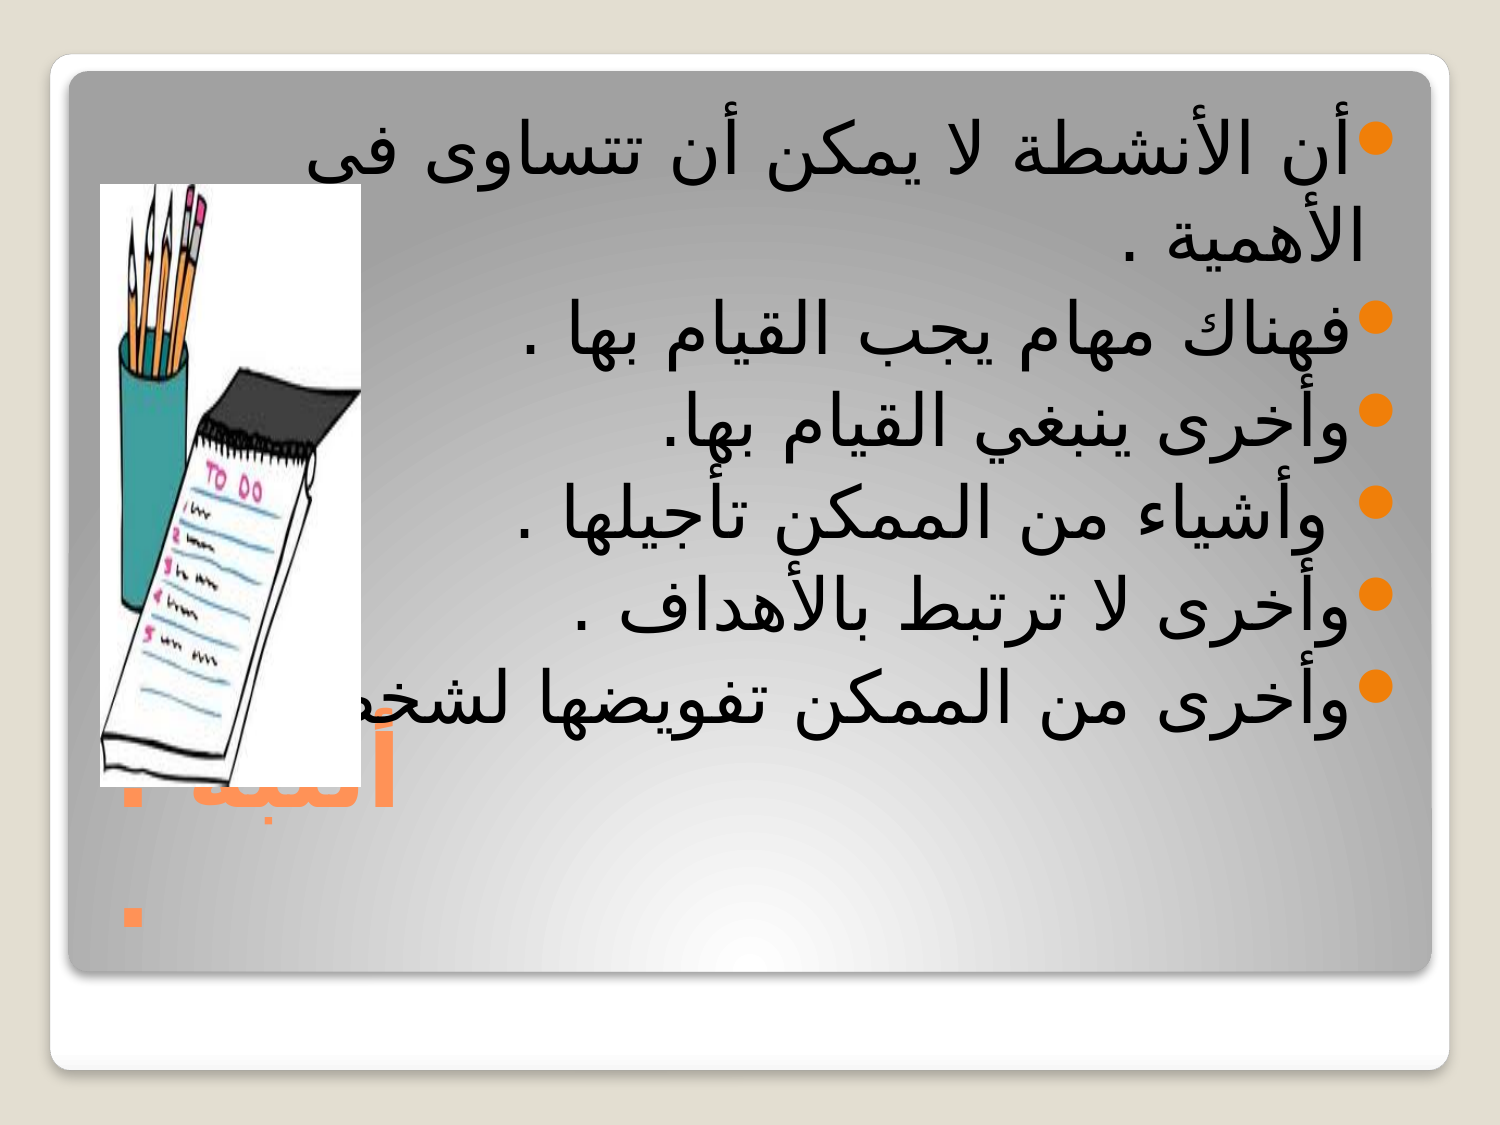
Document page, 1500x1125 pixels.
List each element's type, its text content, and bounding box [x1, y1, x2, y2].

picture [100, 184, 361, 788]
title أنتبه .. [100, 822, 426, 955]
list أن الأنشطة لا يمكن أن تتساوى في الأهمية . فهناك مهام يجب القيام بها . وأخرى ينبغي القيام بها. وأشياء من الممكن تأجيلها . وأخرى لا ترتبط بالأهداف . وأخرى من الممكن تفويضها لشخص آخر. [82, 86, 1425, 774]
